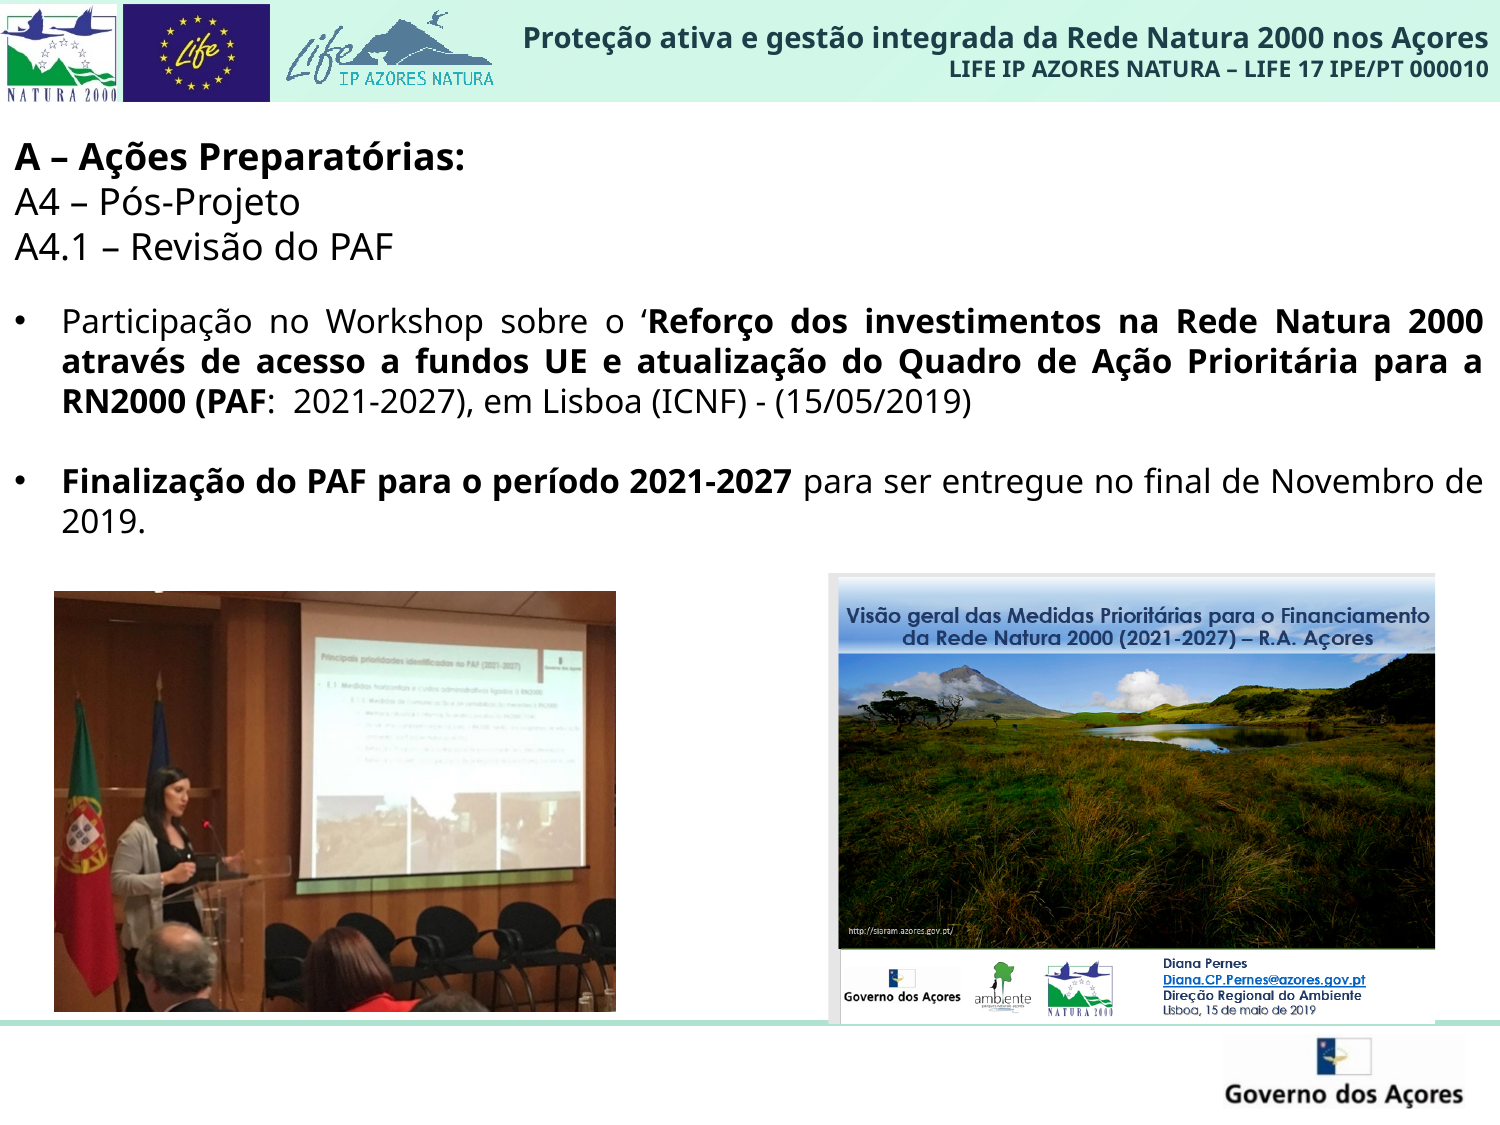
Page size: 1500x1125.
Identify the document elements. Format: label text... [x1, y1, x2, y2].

picture [253, 0, 526, 185]
picture [828, 572, 1436, 1024]
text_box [526, 0, 1500, 102]
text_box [0, 0, 253, 102]
text_box A – Ações Preparatórias: A4 – Pós-Projeto A4.1 – Revisão do PAF [0, 125, 1500, 276]
picture [54, 591, 616, 1012]
text_box Participação no Workshop sobre o ‘Reforço dos investimentos na Rede Natura 2000 através de acesso a fundos UE e atualização do Quadro de Ação Prioritária para a RN2000 (PAF: 2021-2027), em Lisboa (ICNF) - (15/05/2019) Finalização do PAF para o período 2021-2027 para ser entregue no final de Novembro de 2019. [0, 293, 1500, 588]
picture [1223, 1034, 1465, 1109]
